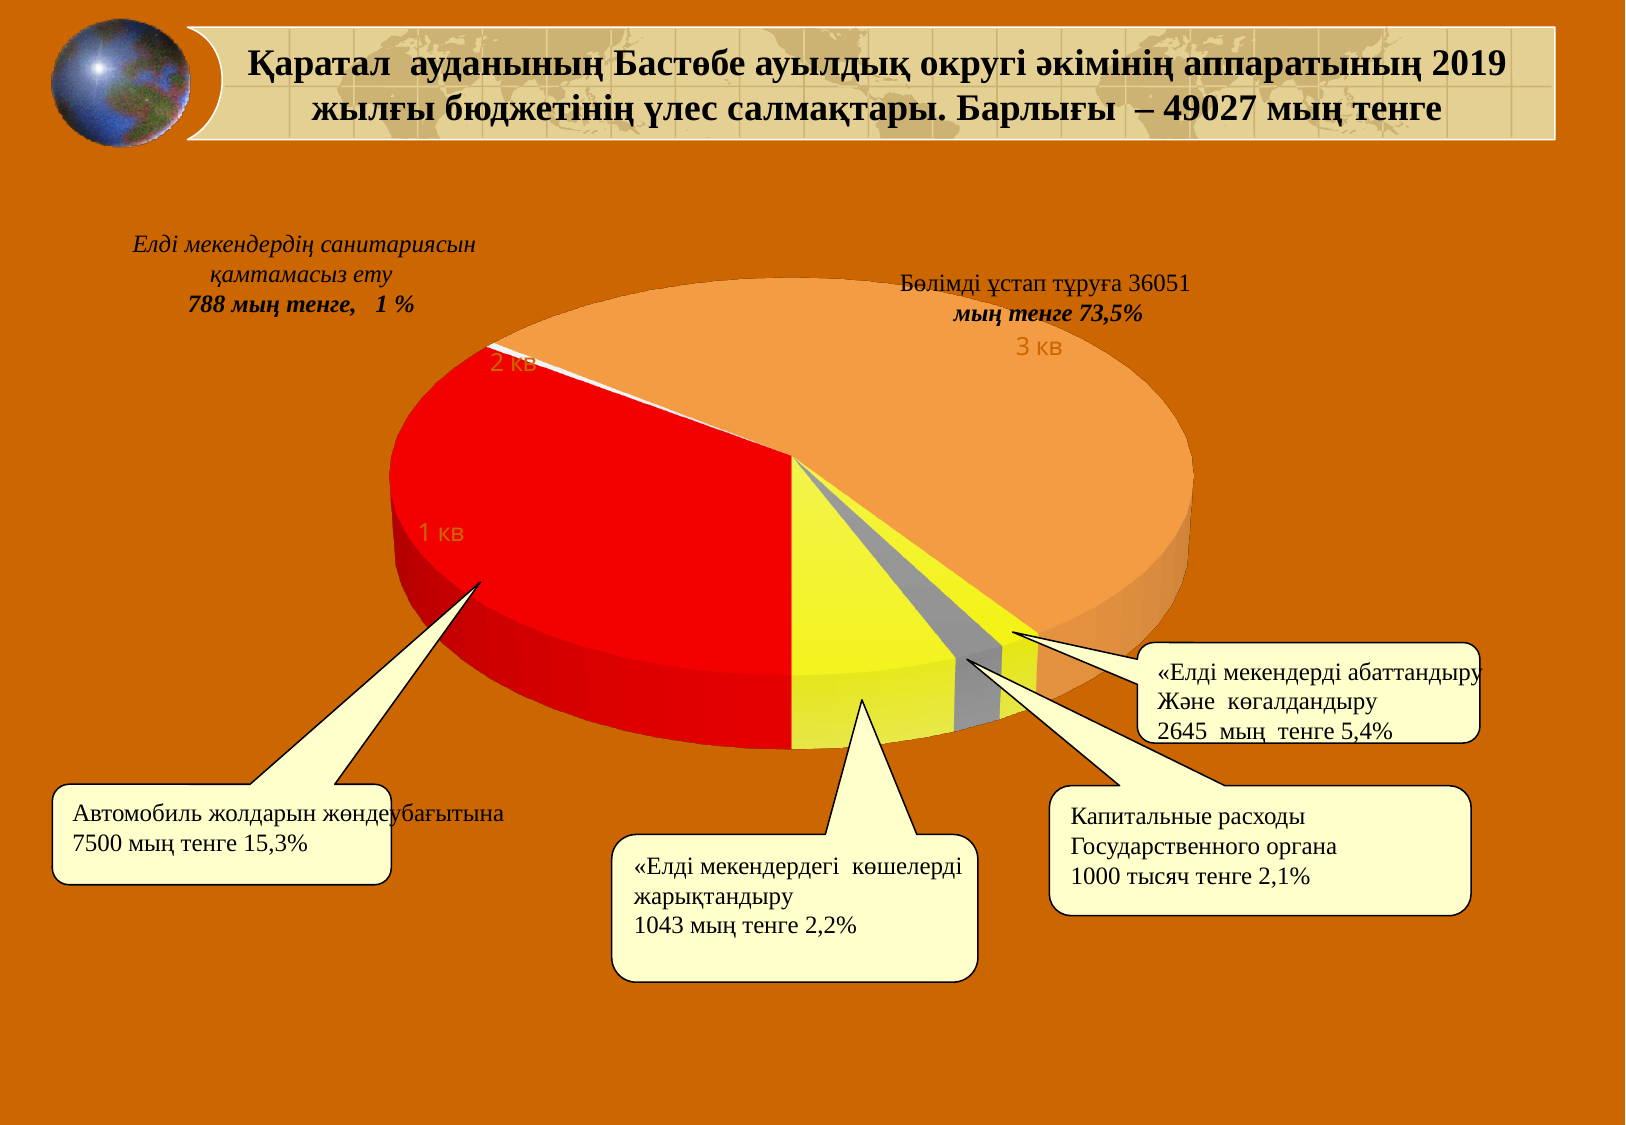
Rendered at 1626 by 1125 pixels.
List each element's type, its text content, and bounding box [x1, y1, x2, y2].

text_box «Елді мекендерді абаттандыру Және көгалдандыру 2645 мың тенге 5,4% [1393, 642, 1480, 744]
text_box Автомобиль жолдарын жөндеубағытына 7500 мың тенге 15,3% [52, 784, 194, 885]
text_box Капитальные расходы Государственного органа 1000 тысяч тенге 2,1% [1393, 785, 1472, 916]
text_box Елді мекендердің санитариясын қамтамасыз ету 788 мың тенге, 1 % [80, 219, 529, 325]
text_box Қаратал ауданының Бастөбе ауылдық округі әкімінің аппаратының 2019 жылғы бюджетінің үлес салмақтары. Барлығы – 49027 мың тенге [221, 30, 1534, 136]
chart [194, 228, 1393, 1022]
picture [46, 14, 206, 151]
